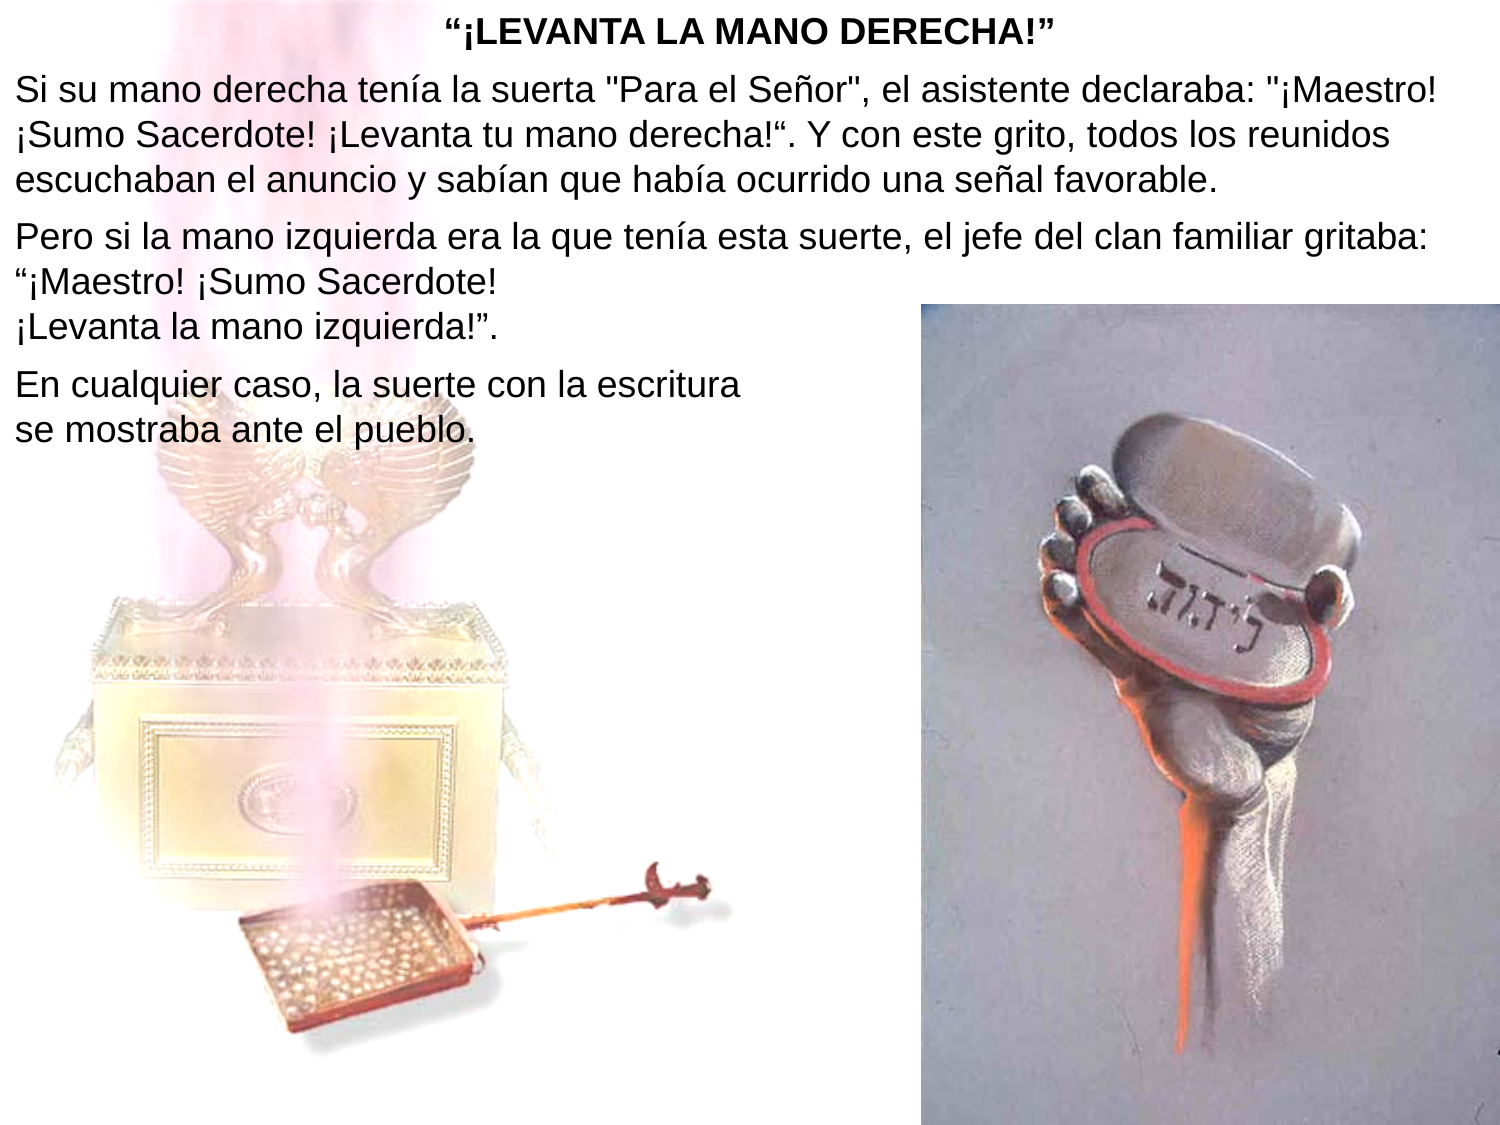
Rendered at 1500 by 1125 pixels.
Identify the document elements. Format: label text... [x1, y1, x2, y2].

picture [0, 304, 1500, 1125]
text_box “¡LEVANTA LA MANO DERECHA!” Si su mano derecha tenía la suerta "Para el Señor", el asistente declaraba: "¡Maestro! ¡Sumo Sacerdote! ¡Levanta tu mano derecha!“. Y con este grito, todos los reunidos escuchaban el anuncio y sabían que había ocurrido una señal favorable. Pero si la mano izquierda era la que tenía esta suerte, el jefe del clan familiar gritaba: “¡Maestro! ¡Sumo Sacerdote! ¡Levanta la mano izquierda!”. En cualquier caso, la suerte con la escritura se mostraba ante el pueblo. [0, 0, 1500, 458]
